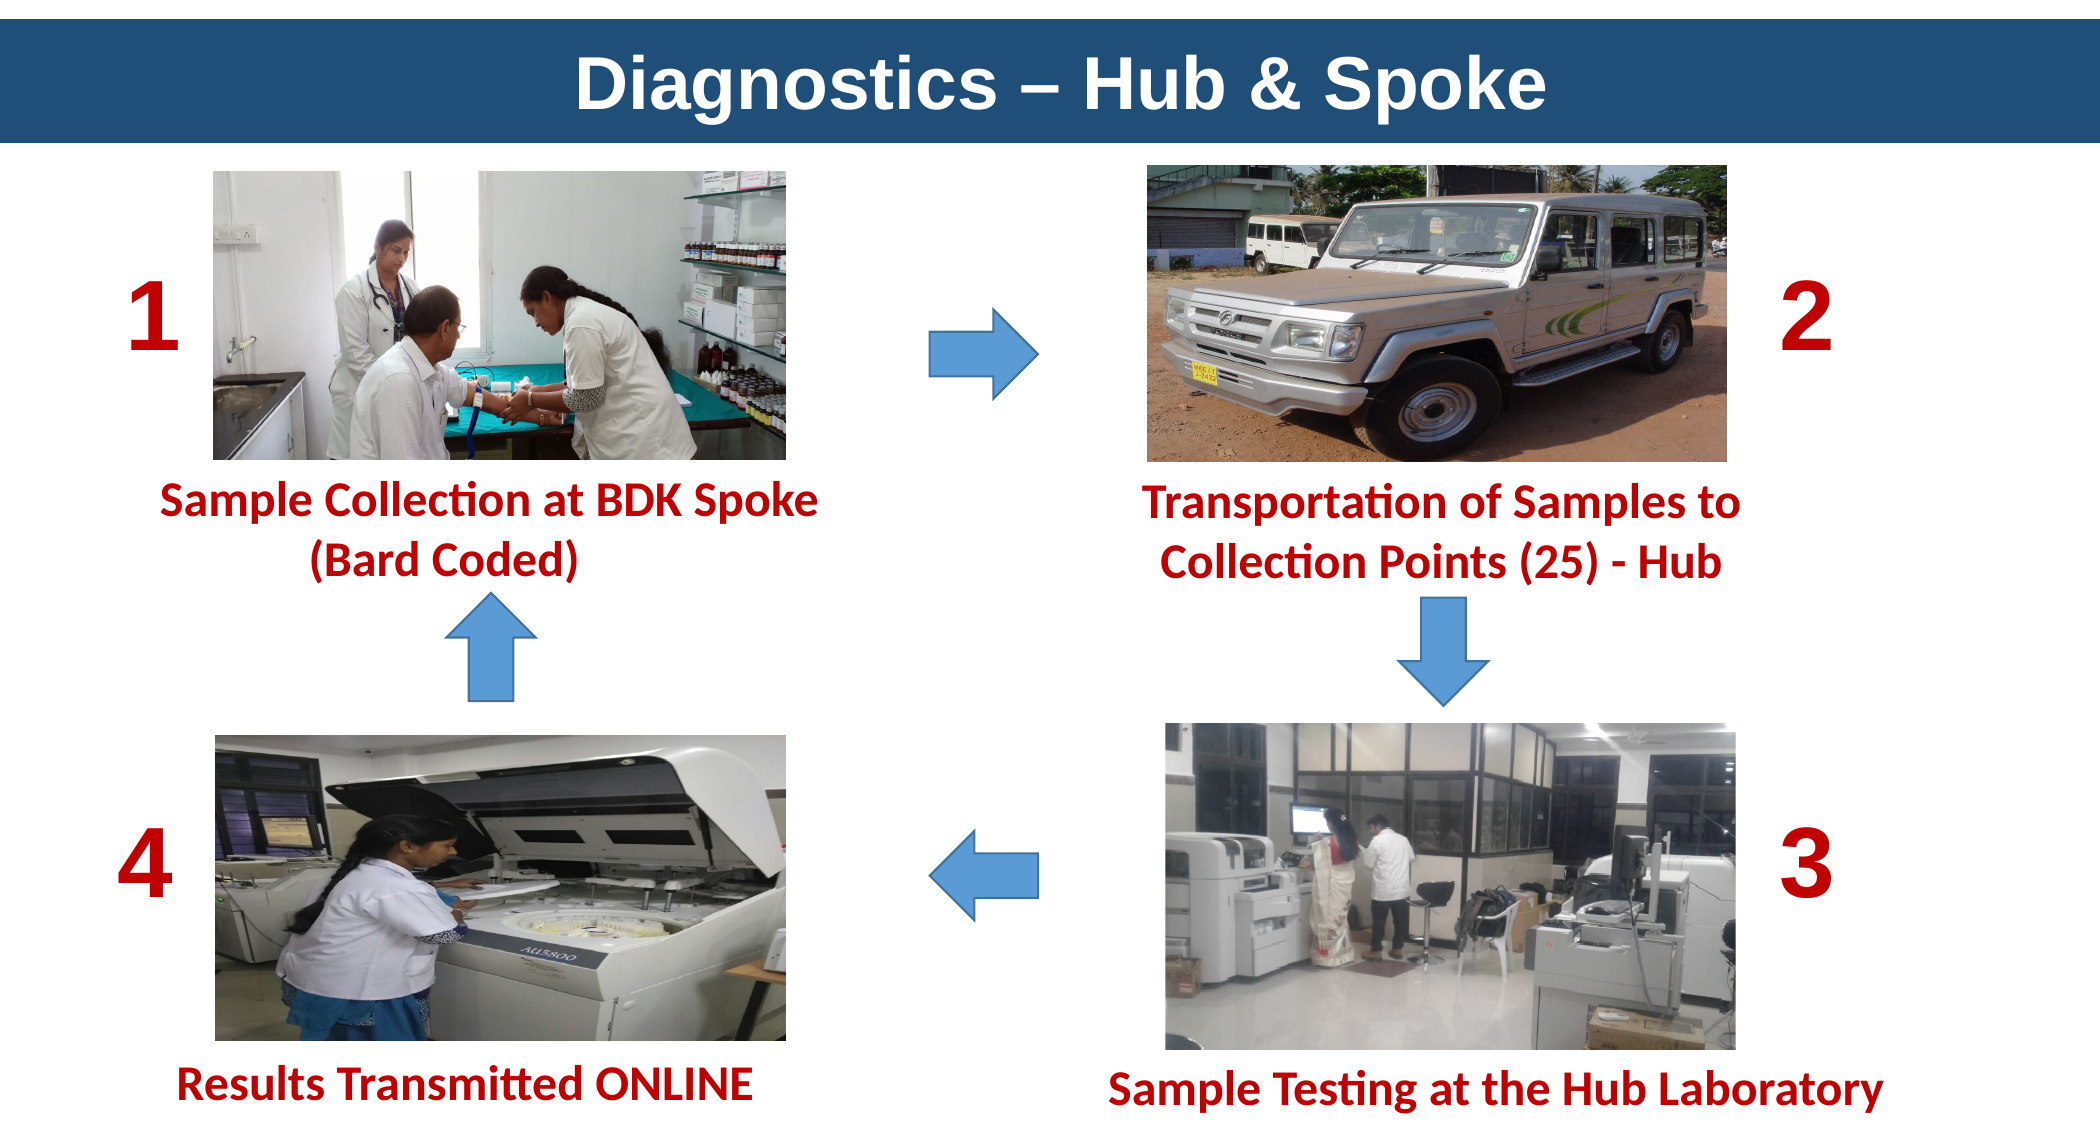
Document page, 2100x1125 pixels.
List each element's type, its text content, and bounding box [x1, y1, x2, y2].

text_box Diagnostics – Hub & Spoke [104, 26, 2020, 132]
text_box Results Transmitted ONLINE [64, 1043, 867, 1119]
picture [1147, 165, 1727, 462]
text_box 4 [102, 790, 189, 926]
picture [1165, 723, 1736, 1050]
text_box Transportation of Samples to Collection Points (25) - Hub [1040, 461, 1843, 597]
picture [213, 171, 786, 460]
text_box Sample Collection at BDK Spoke (Bard Coded) [42, 459, 846, 594]
text_box [928, 306, 1040, 402]
text_box 3 [1764, 790, 1851, 926]
text_box 2 [1764, 242, 1851, 378]
text_box 1 [110, 242, 196, 378]
text_box [0, 18, 2100, 144]
text_box Sample Testing at the Hub Laboratory [1064, 1048, 1929, 1123]
text_box [928, 828, 1040, 923]
picture [215, 735, 786, 1041]
text_box [443, 591, 539, 703]
text_box [1396, 596, 1491, 708]
